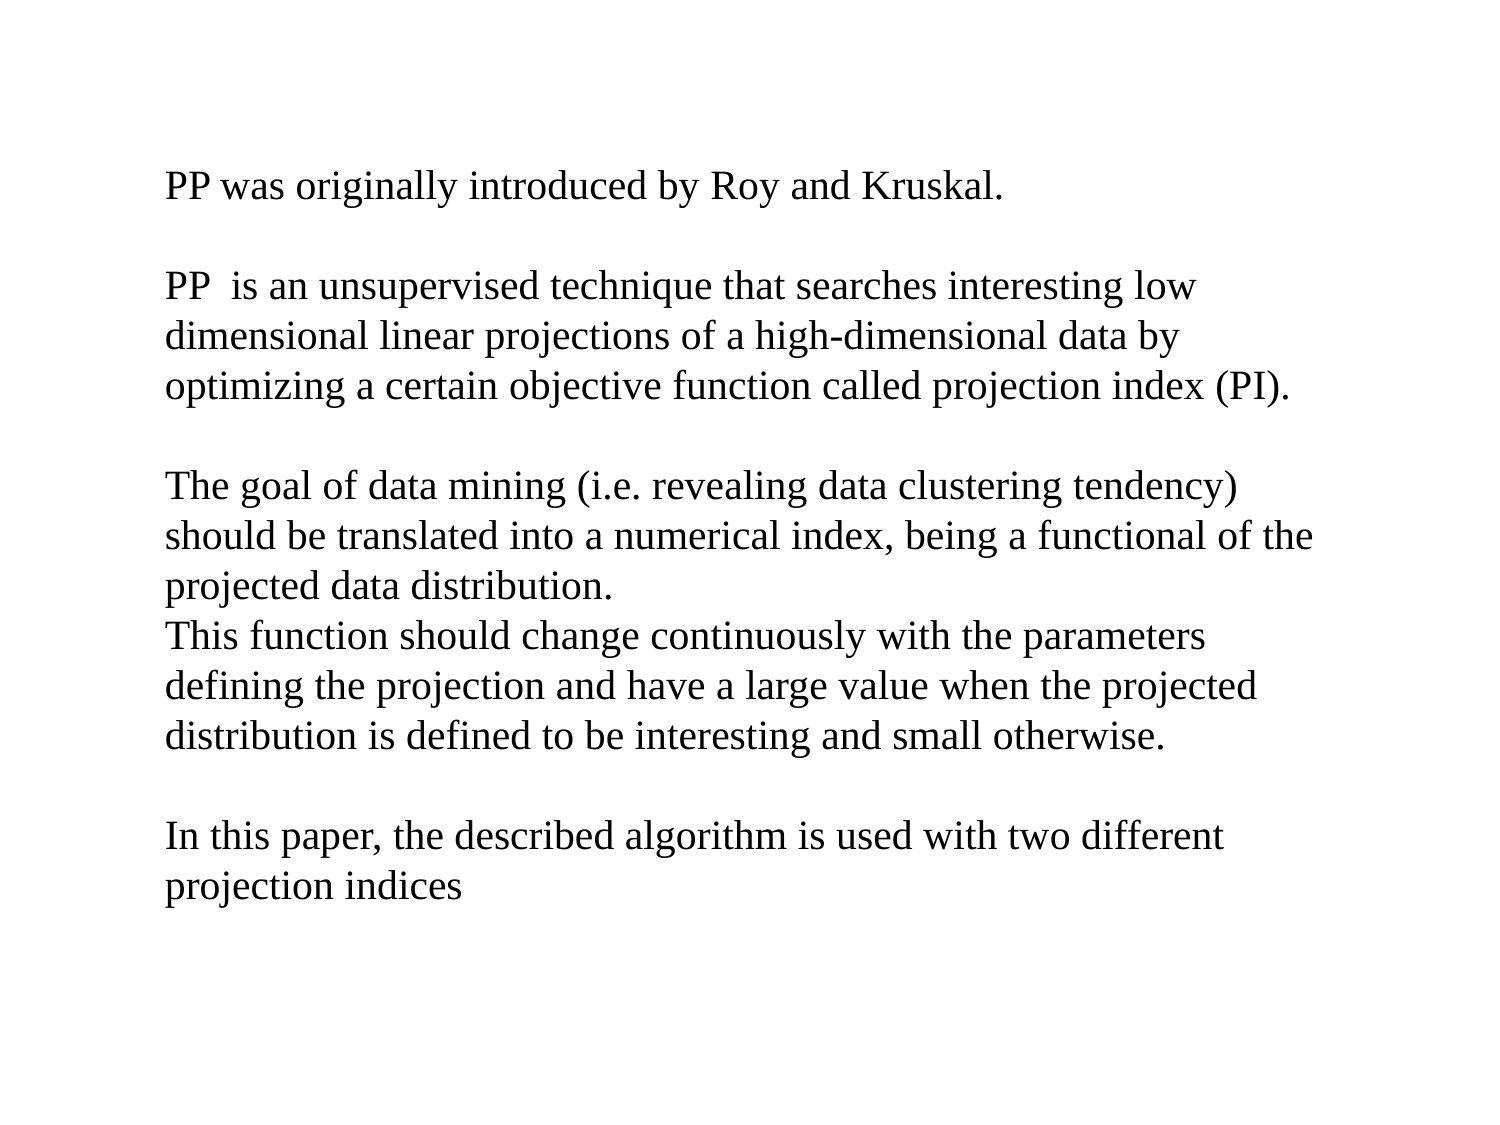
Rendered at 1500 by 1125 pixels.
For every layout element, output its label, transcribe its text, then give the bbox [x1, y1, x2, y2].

text_box PP was originally introduced by Roy and Kruskal. PP is an unsupervised technique that searches interesting low dimensional linear projections of a high-dimensional data by optimizing a certain objective function called projection index (PI). The goal of data mining (i.e. revealing data clustering tendency) should be translated into a numerical index, being a functional of the projected data distribution. This function should change continuously with the parameters defining the projection and have a large value when the projected distribution is defined to be interesting and small otherwise. In this paper, the described algorithm is used with two different projection indices [149, 149, 1338, 916]
